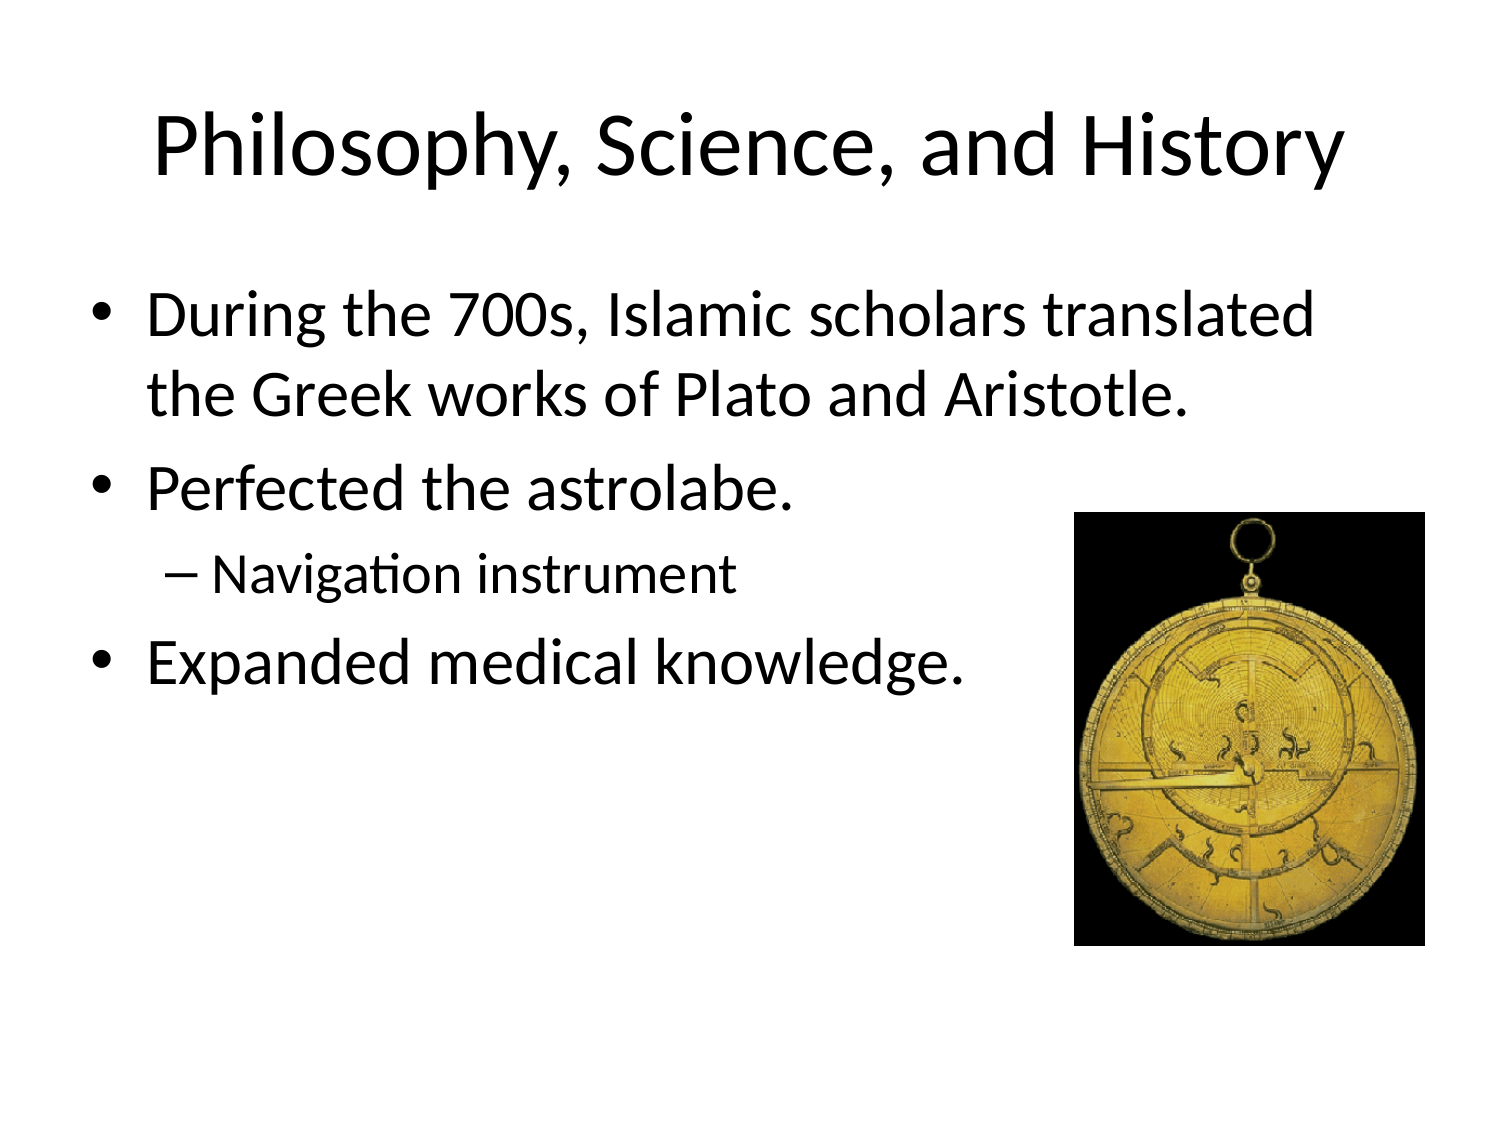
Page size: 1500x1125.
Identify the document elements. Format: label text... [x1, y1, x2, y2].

picture [1074, 512, 1426, 946]
title Philosophy, Science, and History [75, 45, 1425, 233]
list During the 700s, Islamic scholars translated the Greek works of Plato and Aristotle. Perfected the astrolabe. Navigation instrument Expanded medical knowledge. [75, 262, 1425, 1005]
